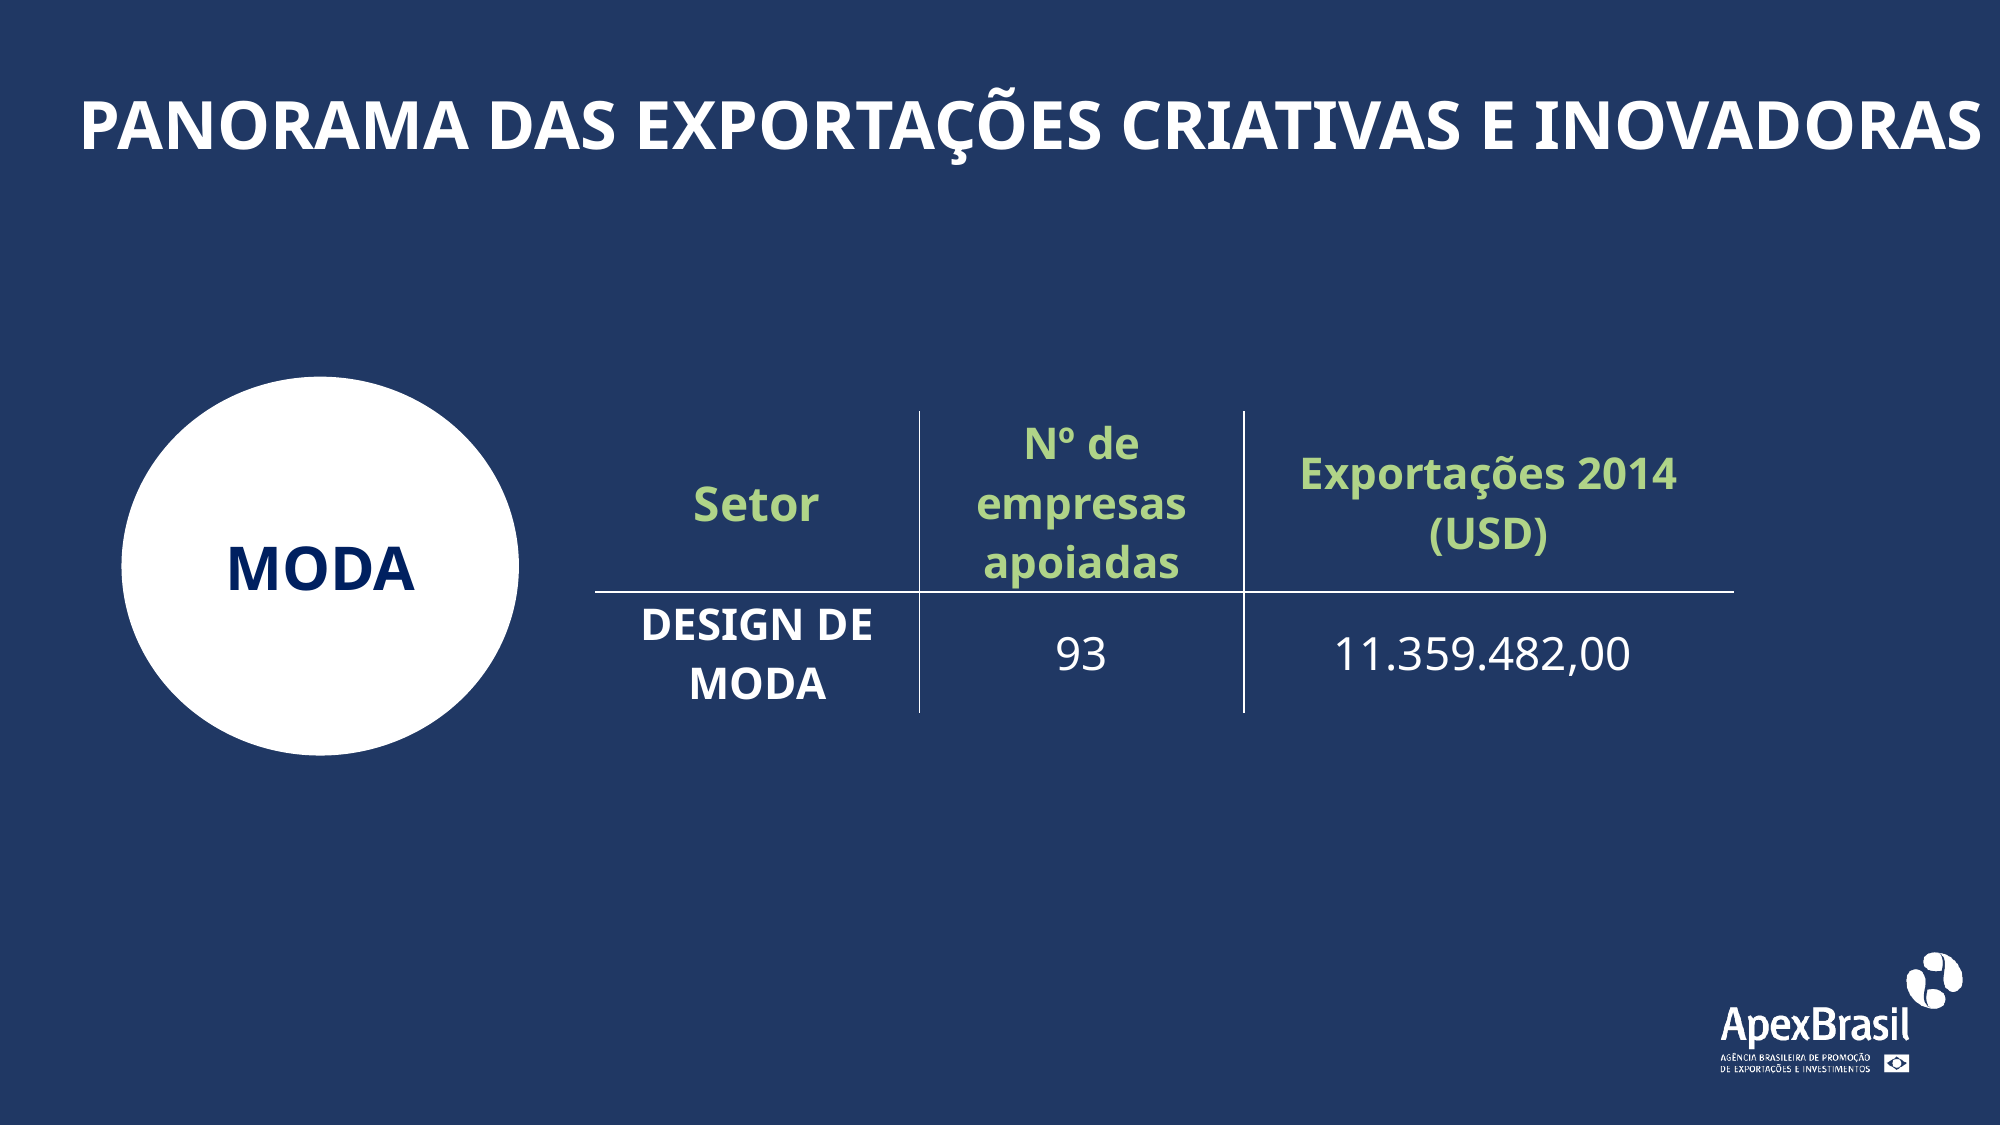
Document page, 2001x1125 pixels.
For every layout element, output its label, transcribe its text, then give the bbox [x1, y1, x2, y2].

text_box MODA [120, 376, 520, 757]
table_cell 93 [920, 593, 1243, 713]
picture [1713, 946, 1966, 1078]
table_header Setor [595, 411, 919, 591]
table_header Nº de empresas apoiadas [920, 411, 1243, 591]
table_cell DESIGN DE MODA [595, 593, 919, 713]
table_header Exportações 2014 (USD) [1245, 411, 1734, 591]
text_box PANORAMA DAS EXPORTAÇÕES CRIATIVAS E INOVADORAS [63, 75, 2000, 170]
table_cell 11.359.482,00 [1245, 593, 1734, 713]
